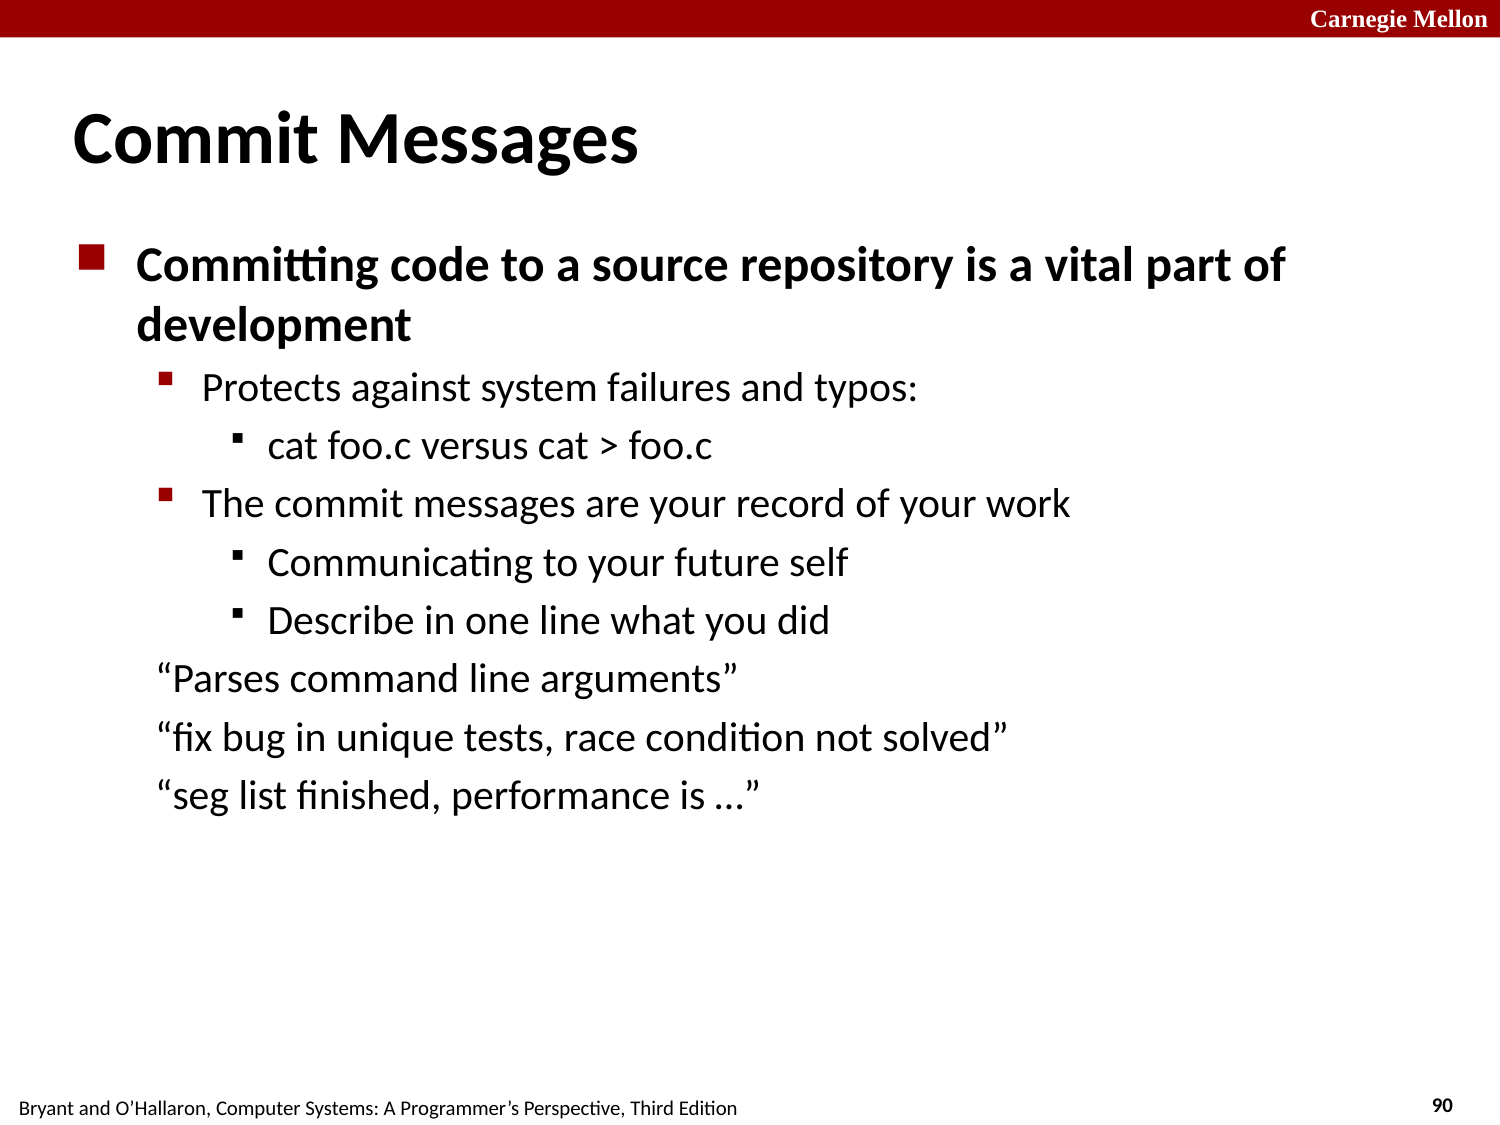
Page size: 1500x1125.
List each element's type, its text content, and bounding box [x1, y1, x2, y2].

list Committing code to a source repository is a vital part of development Protects against system failures and typos: cat foo.c versus cat > foo.c The commit messages are your record of your work Communicating to your future self Describe in one line what you did “Parses command line arguments” “fix bug in unique tests, race condition not solved” “seg list finished, performance is …” [64, 223, 1361, 1040]
title Commit Messages [58, 71, 1305, 197]
